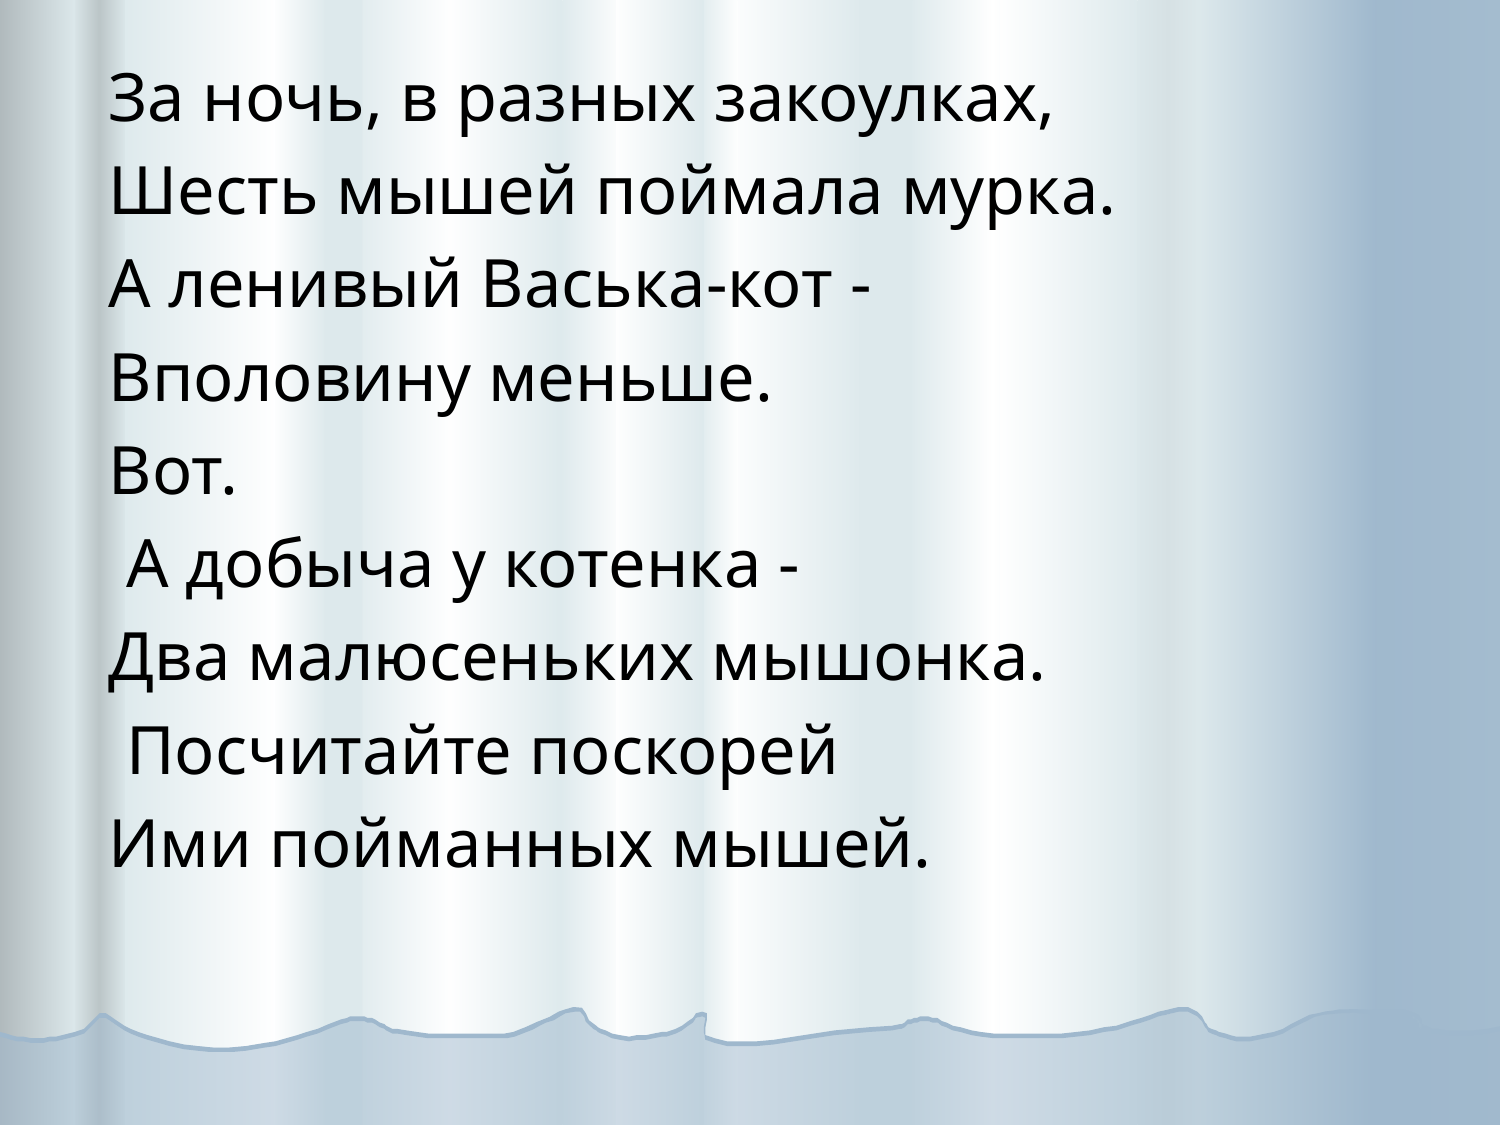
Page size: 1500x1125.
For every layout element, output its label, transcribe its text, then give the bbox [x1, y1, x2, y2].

list За ночь, в разных закоулках, Шесть мышей поймала мурка. А ленивый Васька-кот - Вполовину меньше. Вот. А добыча у котенка - Два малюсеньких мышонка. Посчитайте поскорей Ими пойманных мышей. [93, 46, 1444, 791]
